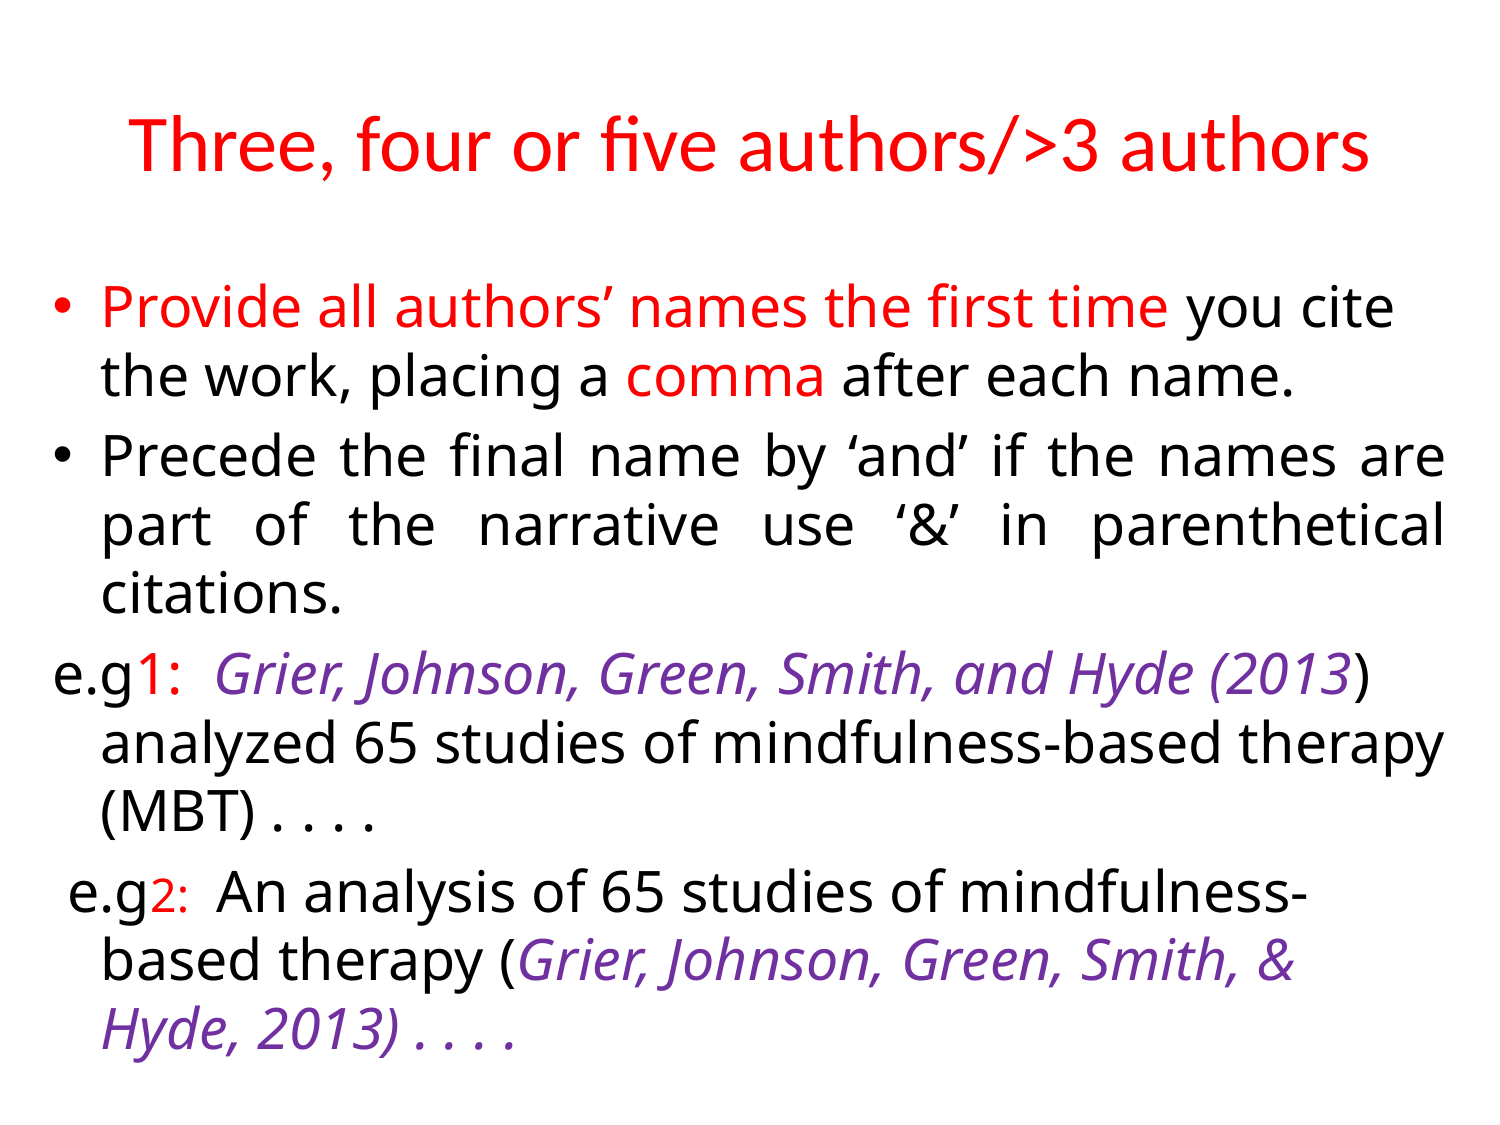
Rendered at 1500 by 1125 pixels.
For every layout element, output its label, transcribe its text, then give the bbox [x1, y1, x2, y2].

title Three, four or five authors/>3 authors [75, 45, 1425, 233]
list Provide all authors’ names the first time you cite the work, placing a comma after each name. Precede the final name by ‘and’ if the names are part of the narrative use ‘&’ in parenthetical citations. e.g1: Grier, Johnson, Green, Smith, and Hyde (2013) analyzed 65 studies of mindfulness-based therapy (MBT) . . . . e.g2: An analysis of 65 studies of mindfulness-based therapy (Grier, Johnson, Green, Smith, & Hyde, 2013) . . . . [37, 262, 1463, 1075]
